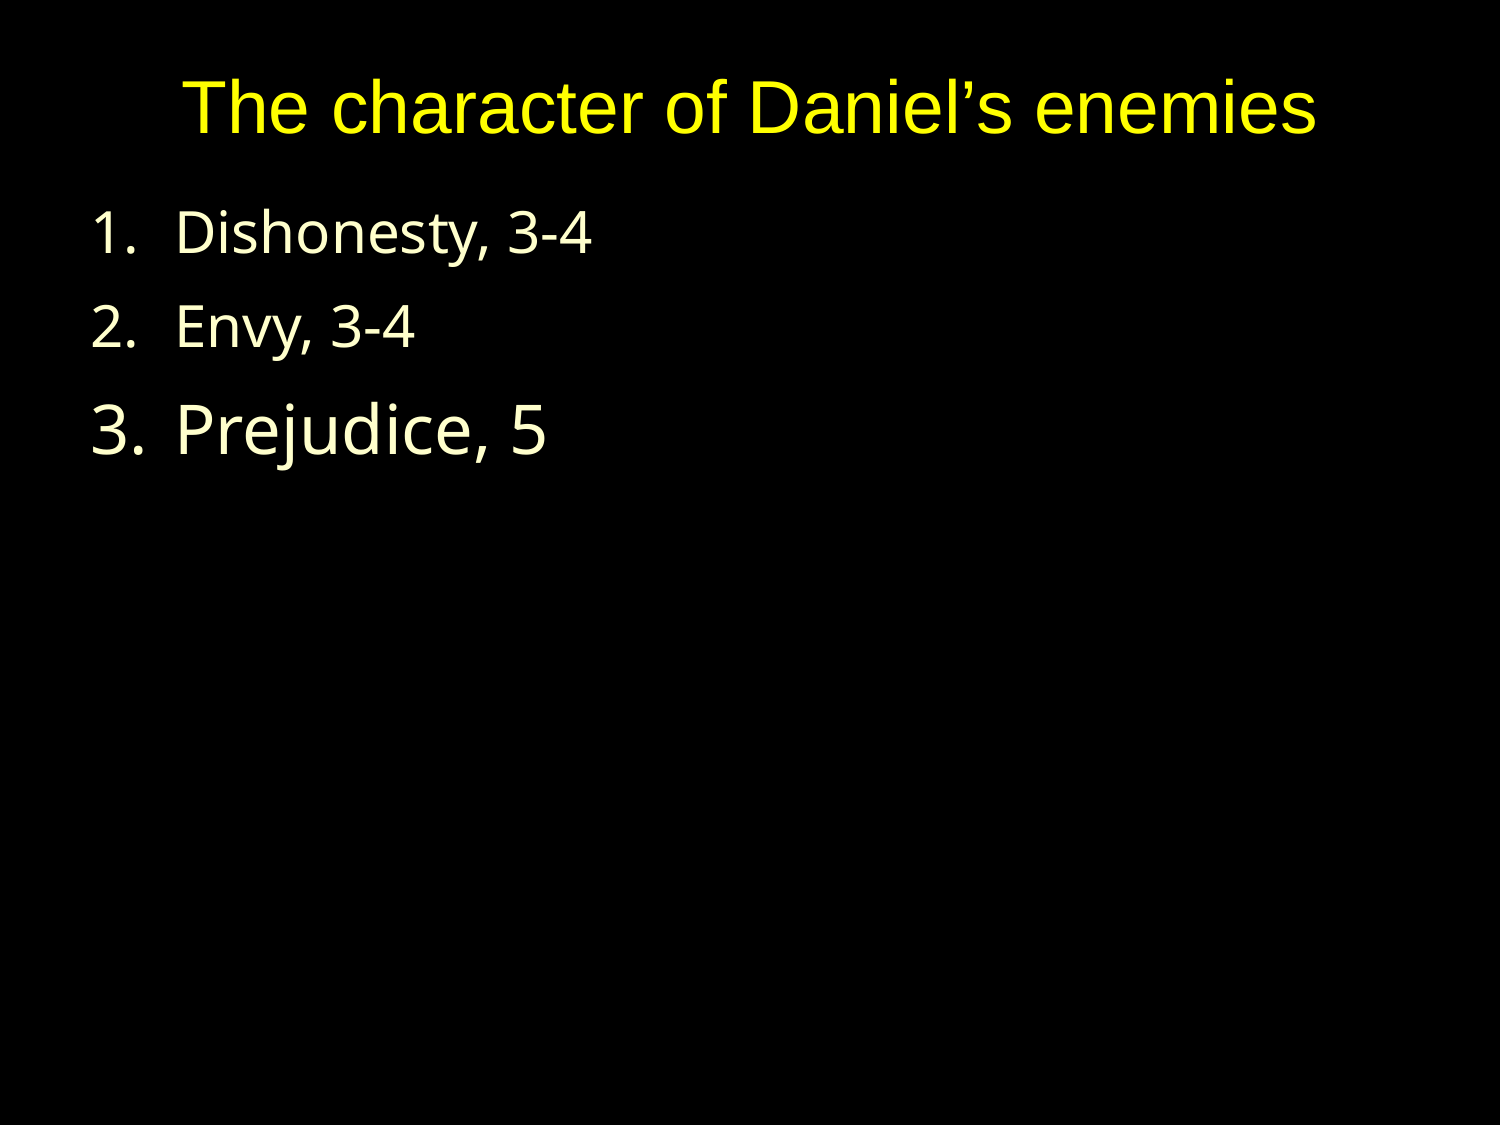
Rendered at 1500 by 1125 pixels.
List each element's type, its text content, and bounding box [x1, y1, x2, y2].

list Dishonesty, 3-4 Envy, 3-4 Prejudice, 5 [75, 187, 1425, 1005]
title The character of Daniel’s enemies [75, 45, 1425, 163]
